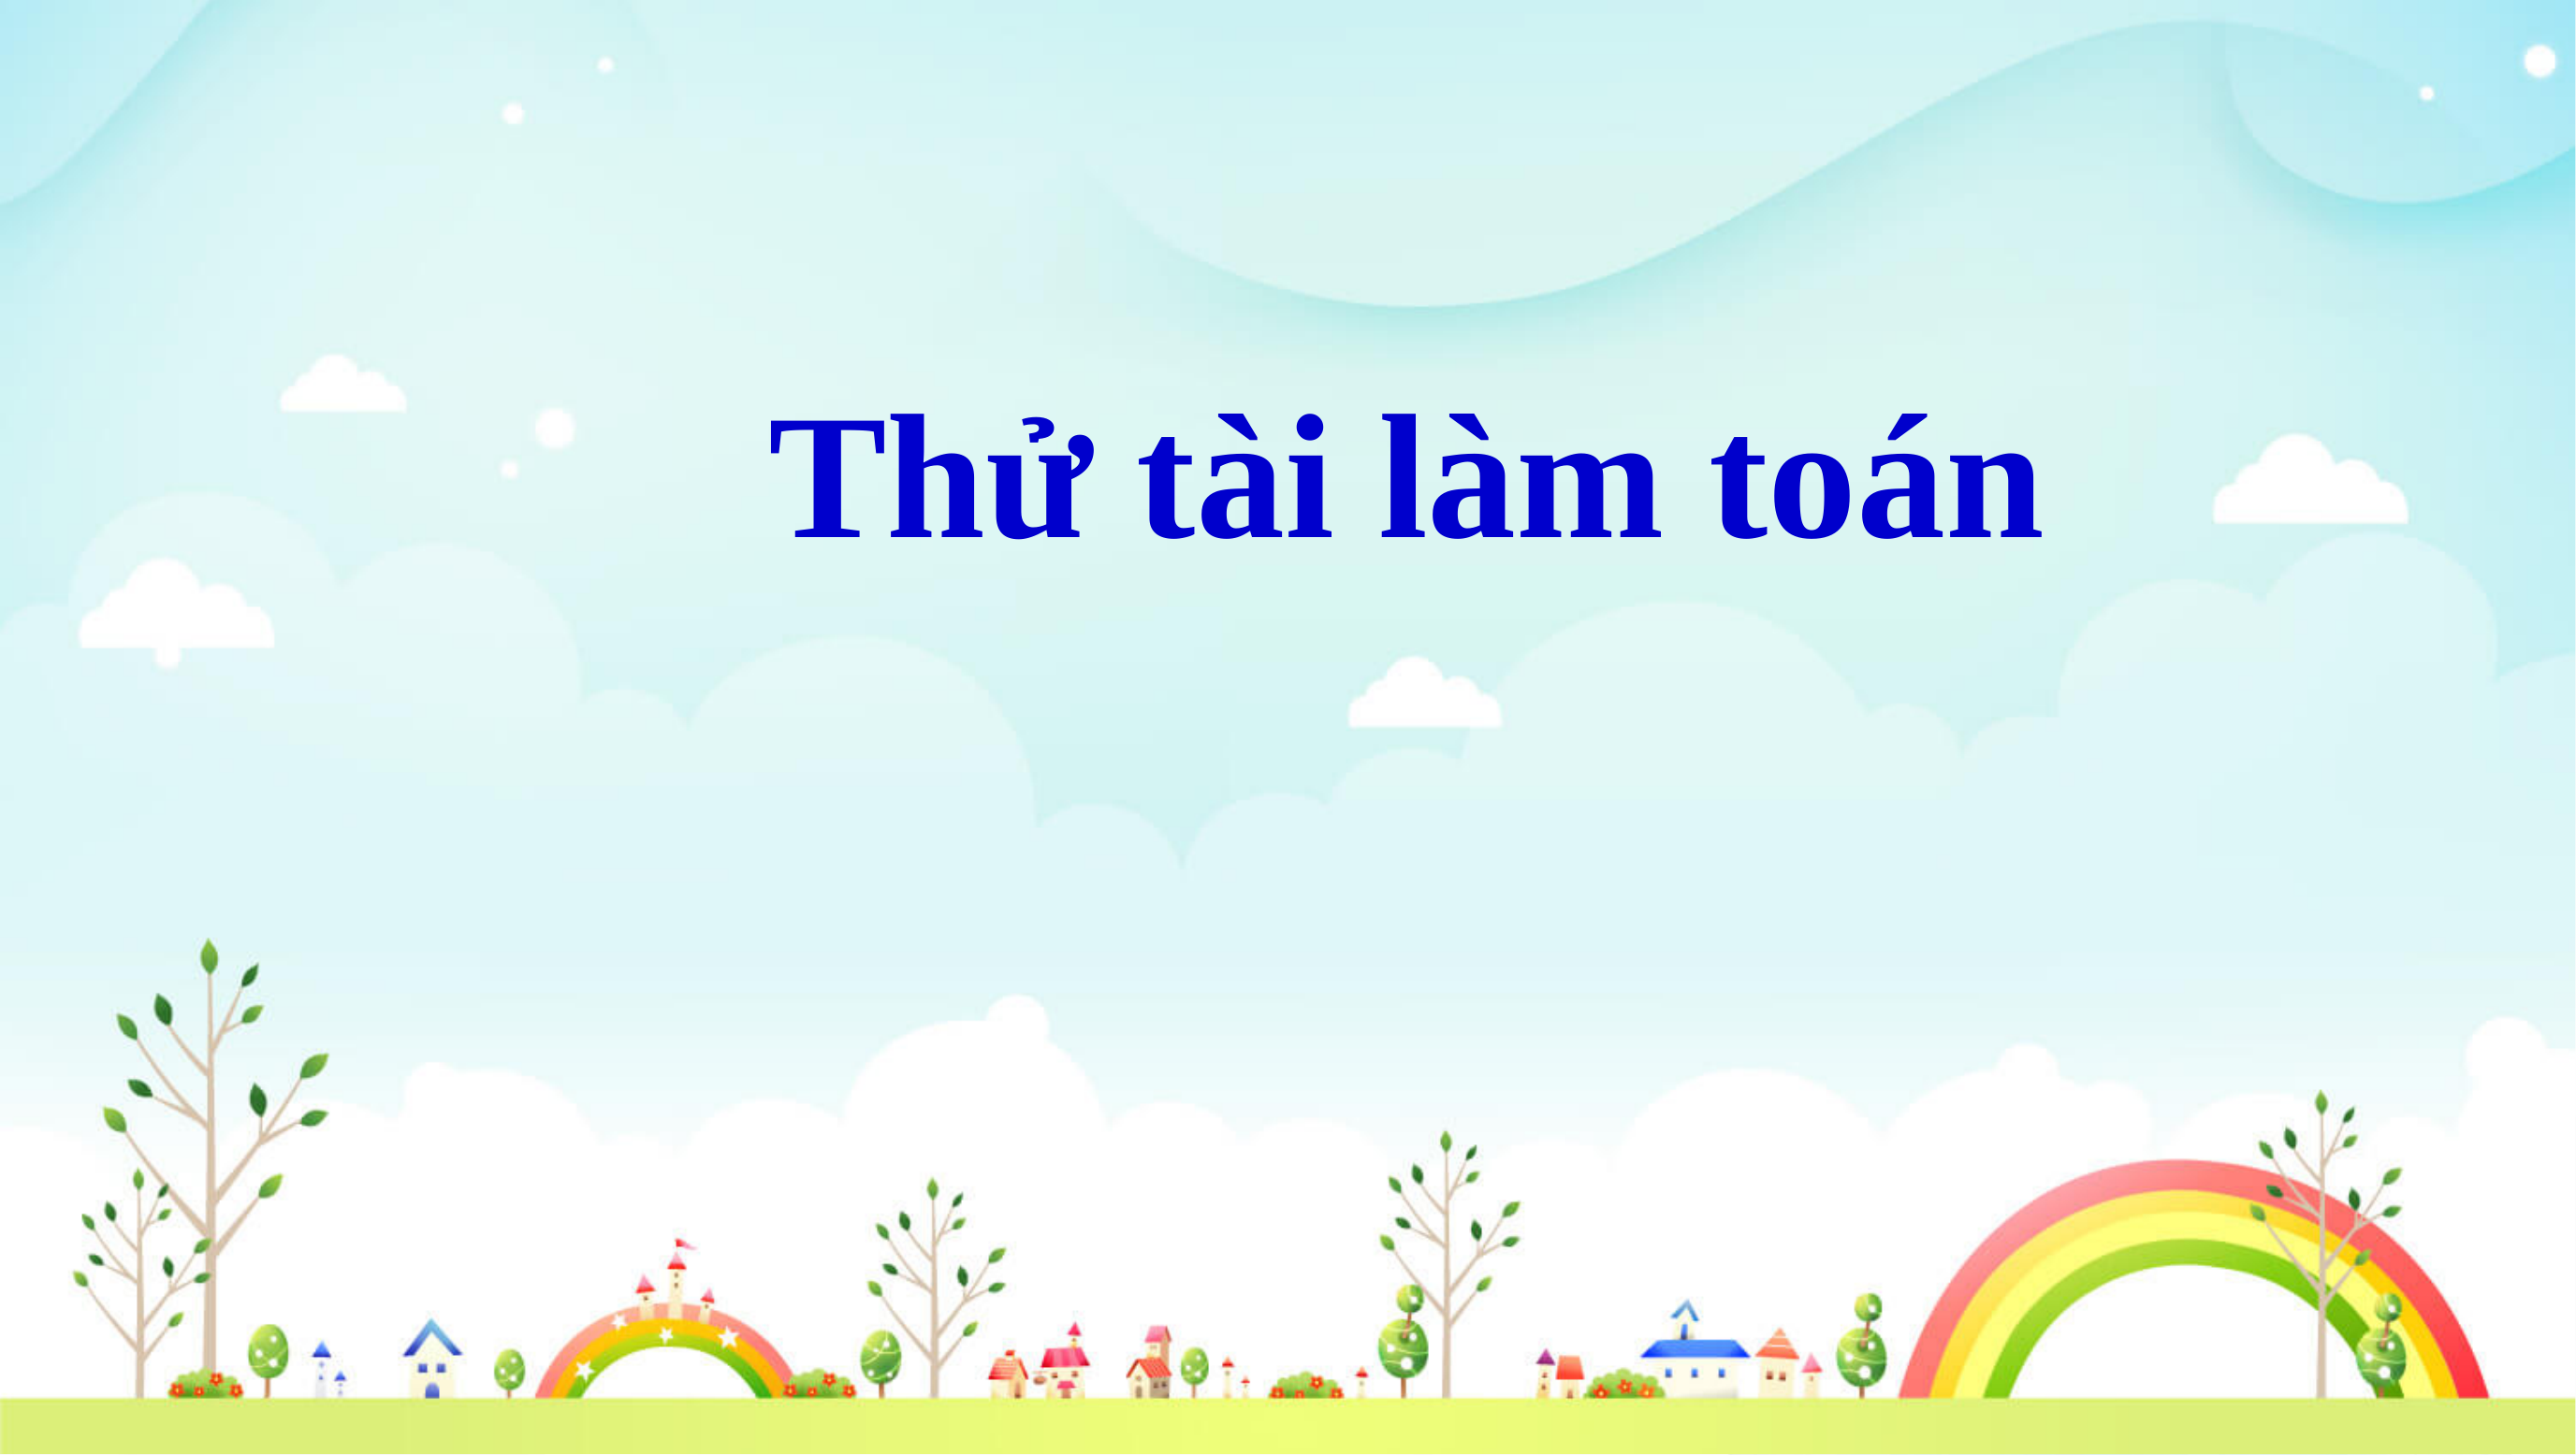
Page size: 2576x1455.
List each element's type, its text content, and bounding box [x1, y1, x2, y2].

picture [0, 0, 2576, 1454]
text_box Thử tài làm toán [754, 352, 2112, 580]
